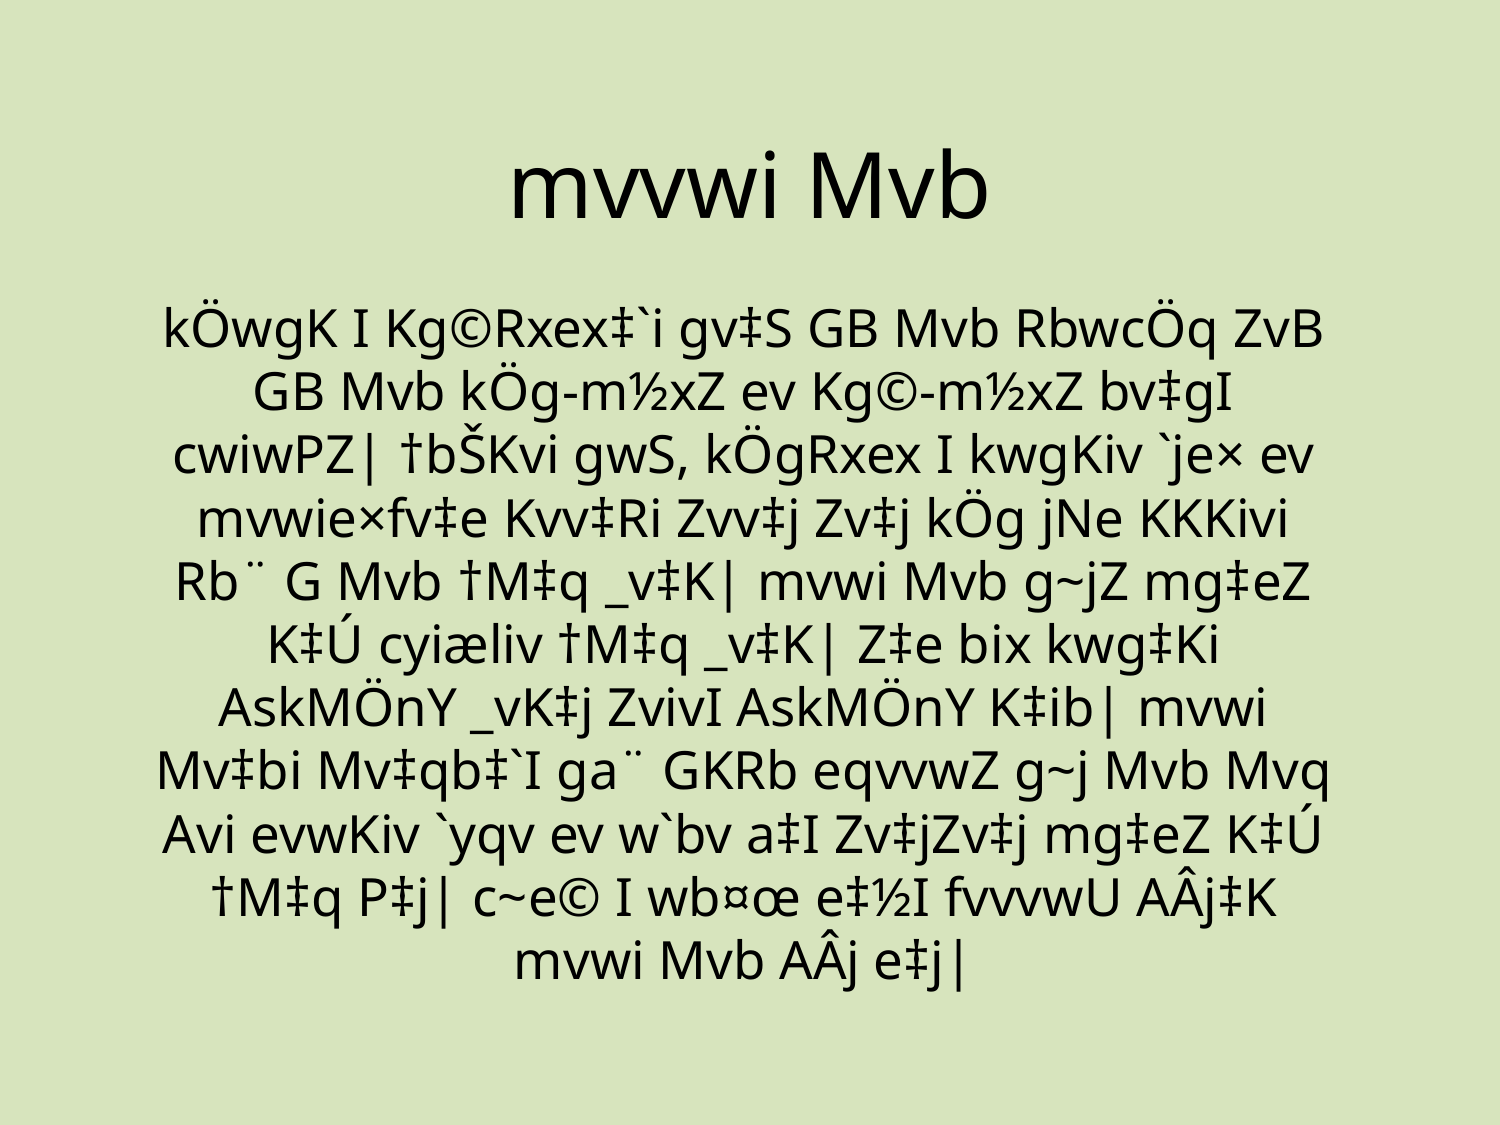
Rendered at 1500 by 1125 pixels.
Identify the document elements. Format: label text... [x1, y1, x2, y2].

title mvvwi Mvb [112, 112, 1388, 251]
subtitle kÖwgK I Kg©Rxex‡`i gv‡S GB Mvb RbwcÖq ZvB GB Mvb kÖg-m½xZ ev Kg©-m½xZ bv‡gI cwiwPZ| †bŠKvi gwS, kÖgRxex I kwgKiv `je× ev mvwie×fv‡e Kvv‡Ri Zvv‡j Zv‡j kÖg jNe KKKivi Rb¨ G Mvb †M‡q _v‡K| mvwi Mvb g~jZ mg‡eZ K‡Ú cyiæliv †M‡q _v‡K| Z‡e bix kwg‡Ki AskMÖnY _vK‡j ZvivI AskMÖnY K‡ib| mvwi Mv‡bi Mv‡qb‡`I ga¨ GKRb eqvvwZ g~j Mvb Mvq Avi evwKiv `yqv ev w`bv a‡I Zv‡jZv‡j mg‡eZ K‡Ú †M‡q P‡j| c~e© I wb¤œ e‡½I fvvvwU AÂj‡K mvwi Mvb AÂj e‡j| [137, 287, 1350, 1013]
